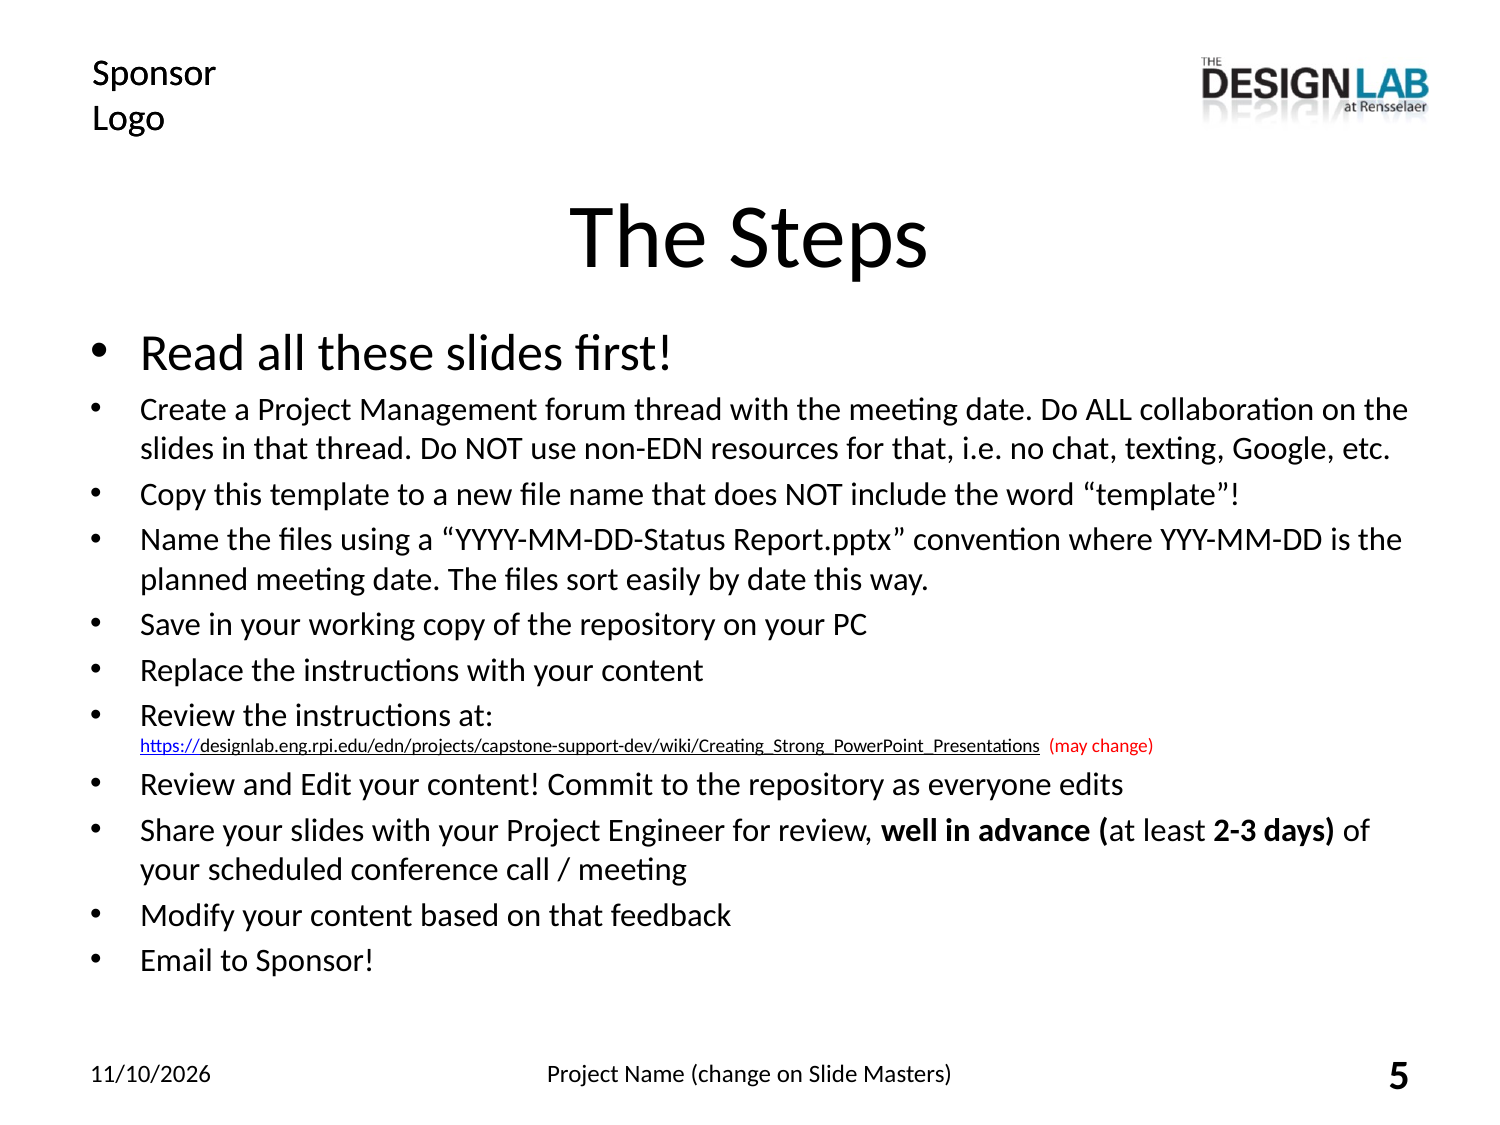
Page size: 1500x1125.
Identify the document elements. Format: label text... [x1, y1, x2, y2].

picture [1201, 57, 1429, 131]
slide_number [75, 1042, 425, 1103]
slide_number 5 [1074, 1042, 1425, 1103]
title The Steps [75, 168, 1425, 292]
footer Project Name (change on Slide Masters) [512, 1042, 988, 1103]
list Read all these slides first! Create a Project Management forum thread with the meeting date. Do ALL collaboration on the slides in that thread. Do NOT use non-EDN resources for that, i.e. no chat, texting, Google, etc. Copy this template to a new file name that does NOT include the word “template”! Name the files using a “YYYY-MM-DD-Status Report.pptx” convention where YYY-MM-DD is the planned meeting date. The files sort easily by date this way. Save in your working copy of the repository on your PC Replace the instructions with your content Review the instructions at: https://designlab.eng.rpi.edu/edn/projects/capstone-support-dev/wiki/Creating_Strong_PowerPoint_Presentations (may change) Review and Edit your content! Commit to the repository as everyone edits Share your slides with your Project Engineer for review, well in advance (at least 2-3 days) of your scheduled conference call / meeting Modify your content based on that feedback Email to Sponsor! [75, 311, 1425, 1005]
